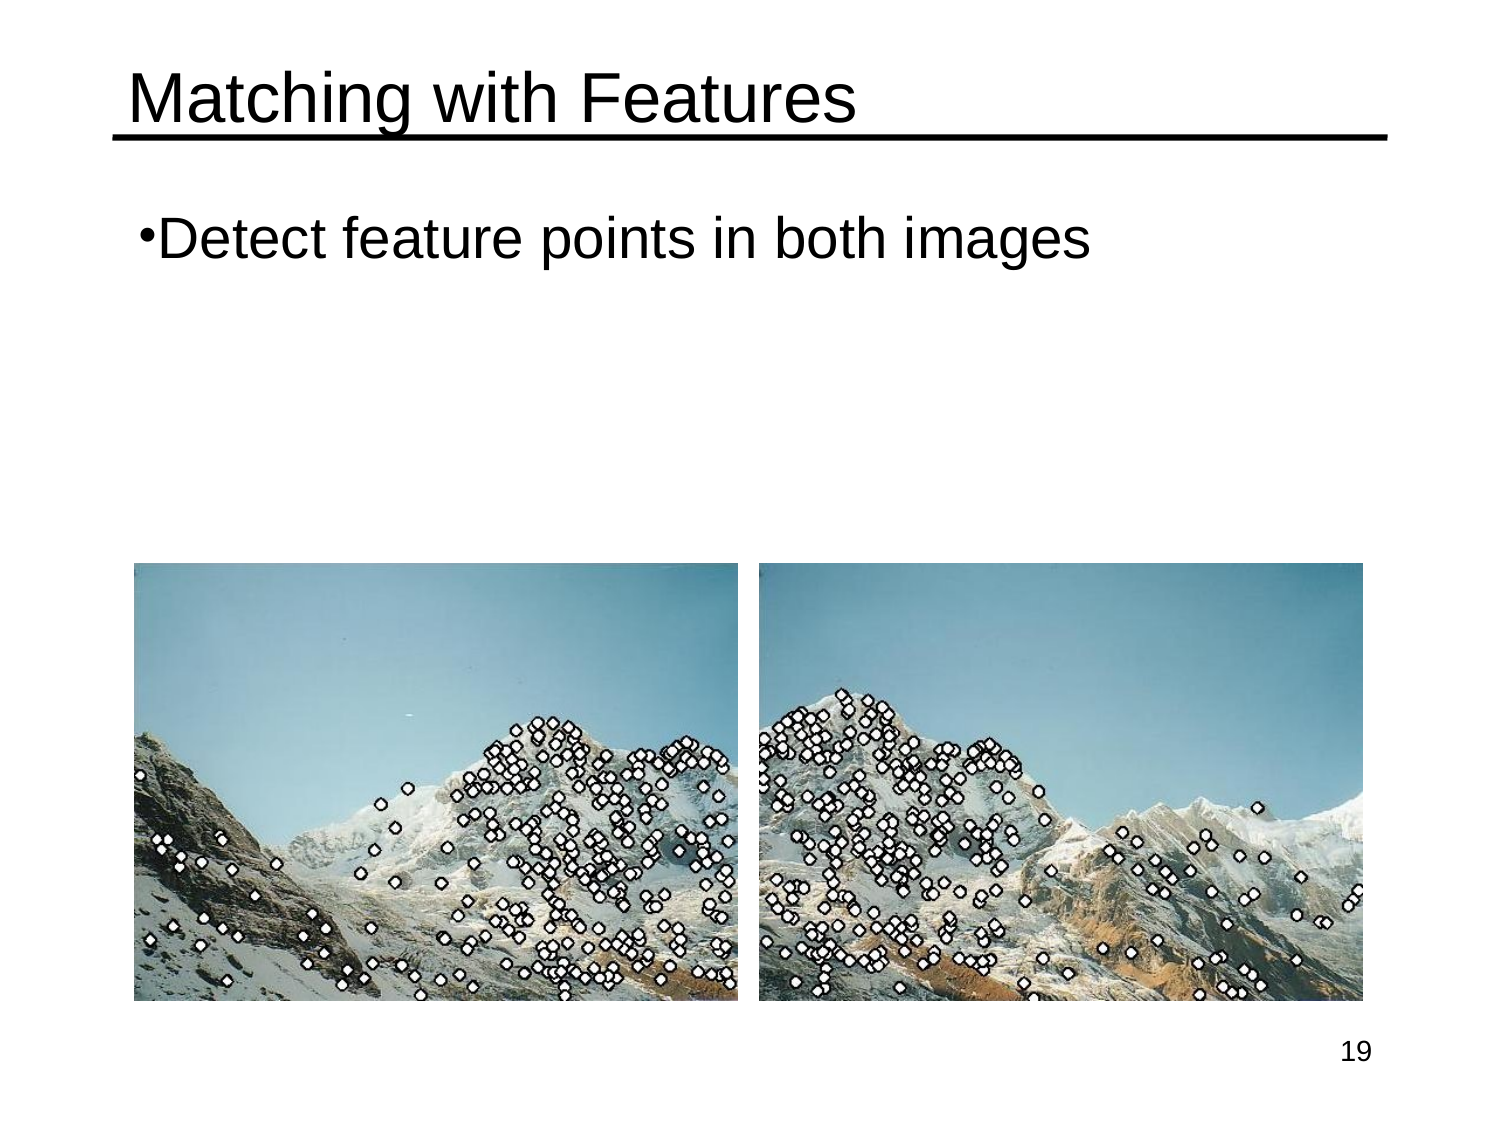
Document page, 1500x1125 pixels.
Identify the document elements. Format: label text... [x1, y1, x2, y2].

title Matching with Features [112, 0, 1388, 188]
slide_number 19 [1074, 1024, 1388, 1101]
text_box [134, 563, 1363, 1001]
text_box Detect feature points in both images [137, 199, 1300, 282]
